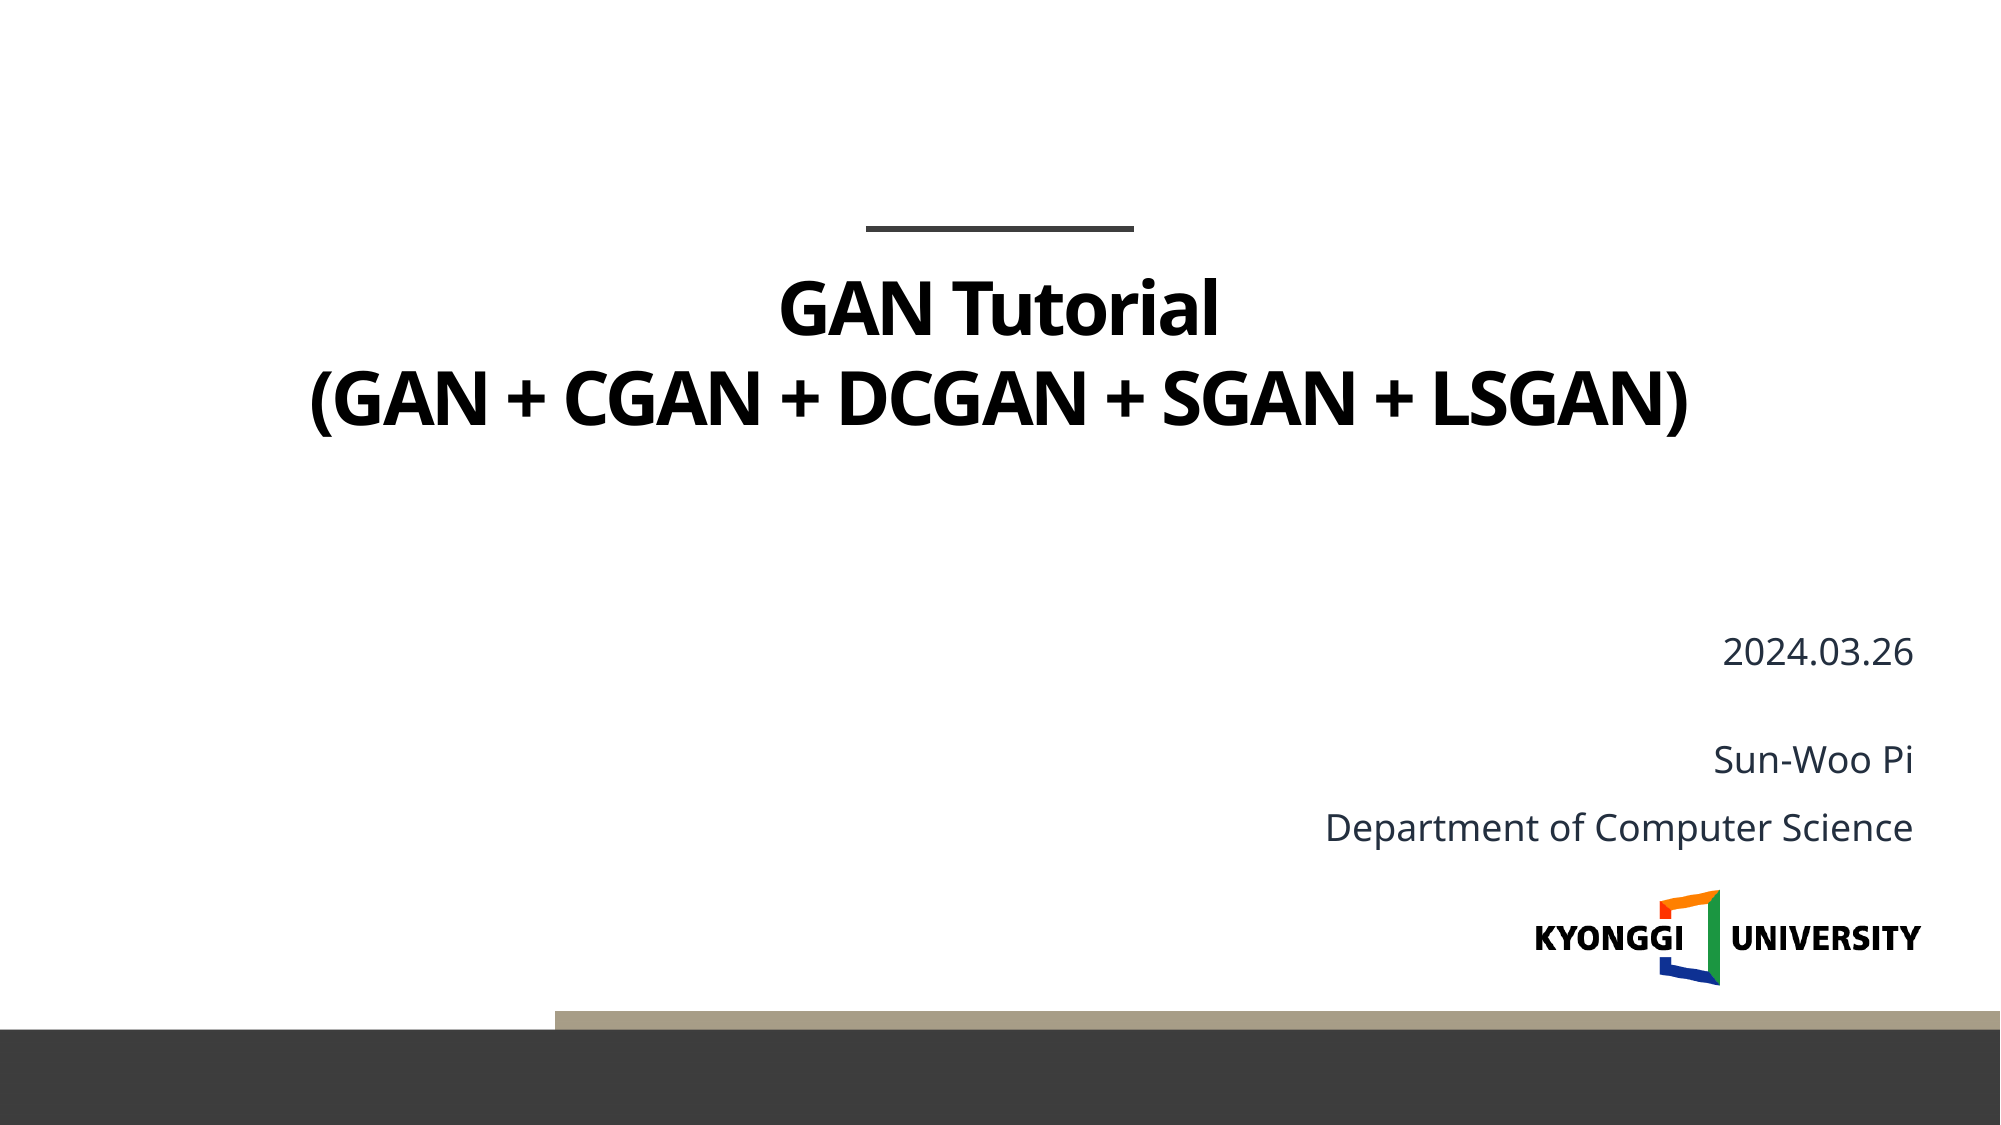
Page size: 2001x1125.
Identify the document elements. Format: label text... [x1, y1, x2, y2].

text_box GAN Tutorial (GAN + CGAN + DCGAN + SGAN + LSGAN) [103, 253, 1897, 449]
picture [0, 1011, 2000, 1125]
picture [1527, 871, 1928, 992]
text_box 2024.03.26 Sun-Woo Pi Department of Computer Science [1135, 597, 1930, 856]
